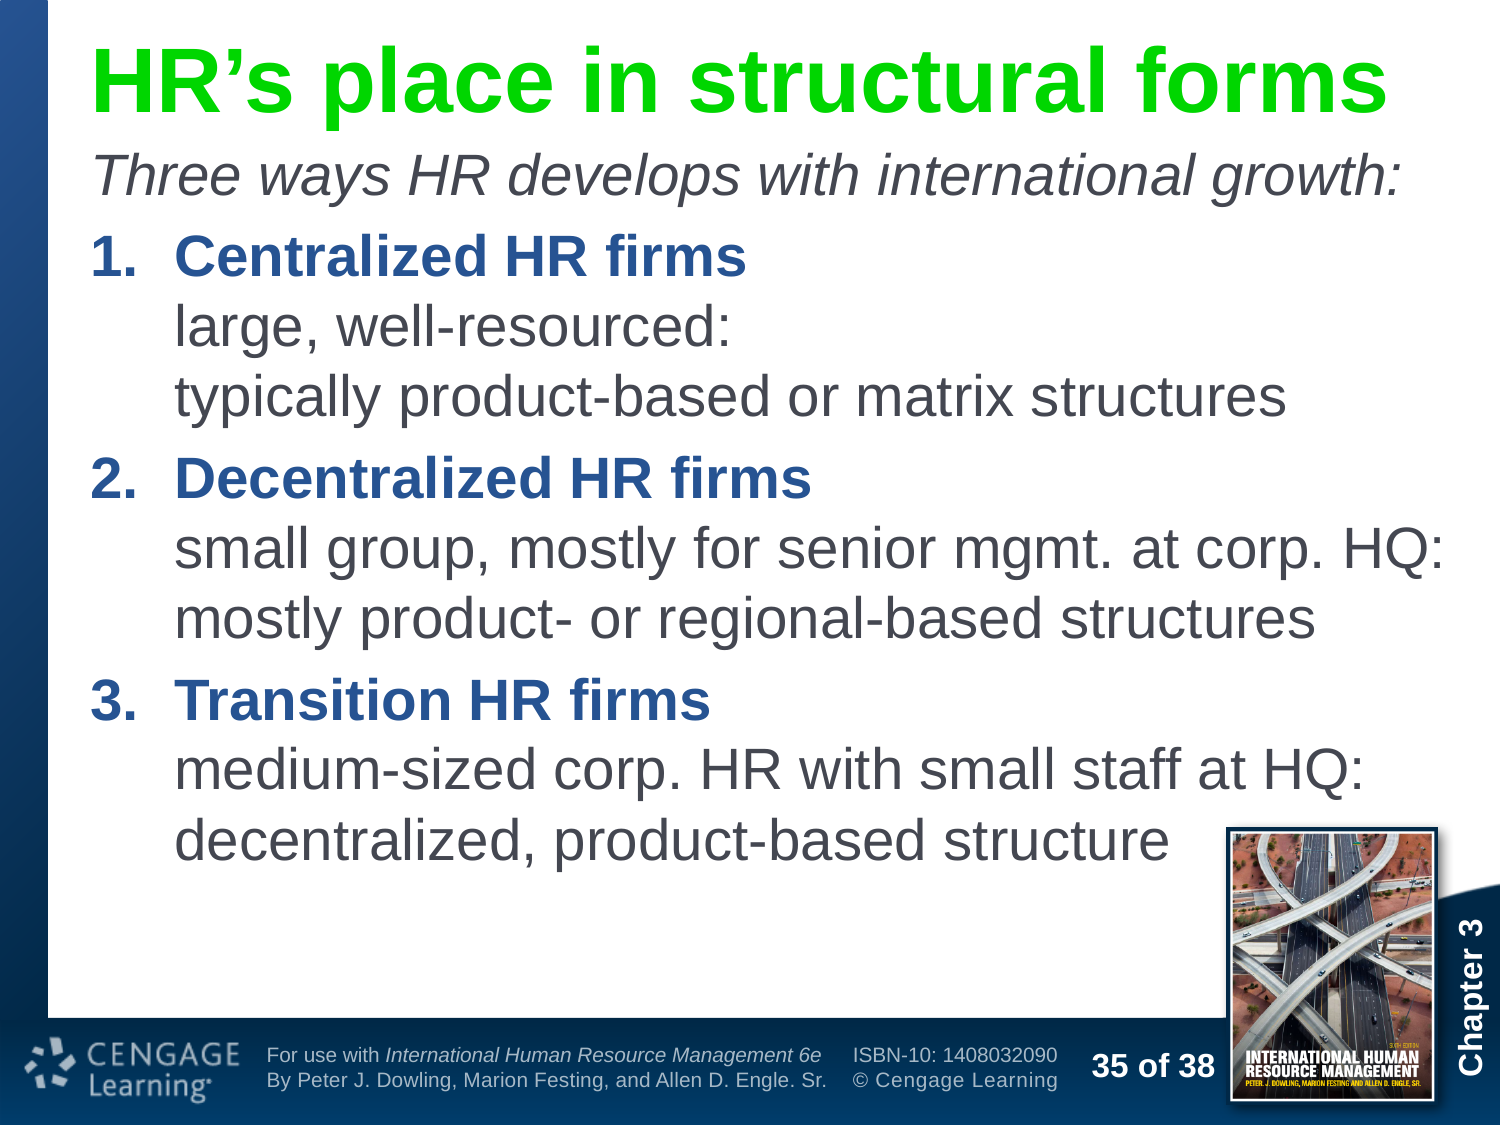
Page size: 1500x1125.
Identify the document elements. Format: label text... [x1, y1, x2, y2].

list Three ways HR develops with international growth: Centralized HR firms large, well-resourced: typically product-based or matrix structures Decentralized HR firms small group, mostly for senior mgmt. at corp. HQ: mostly product- or regional-based structures Transition HR firms medium-sized corp. HR with small staff at HQ: decentralized, product-based structure [75, 129, 1500, 1004]
picture [0, 883, 1500, 1125]
title HR’s place in structural forms [75, 1, 1498, 129]
